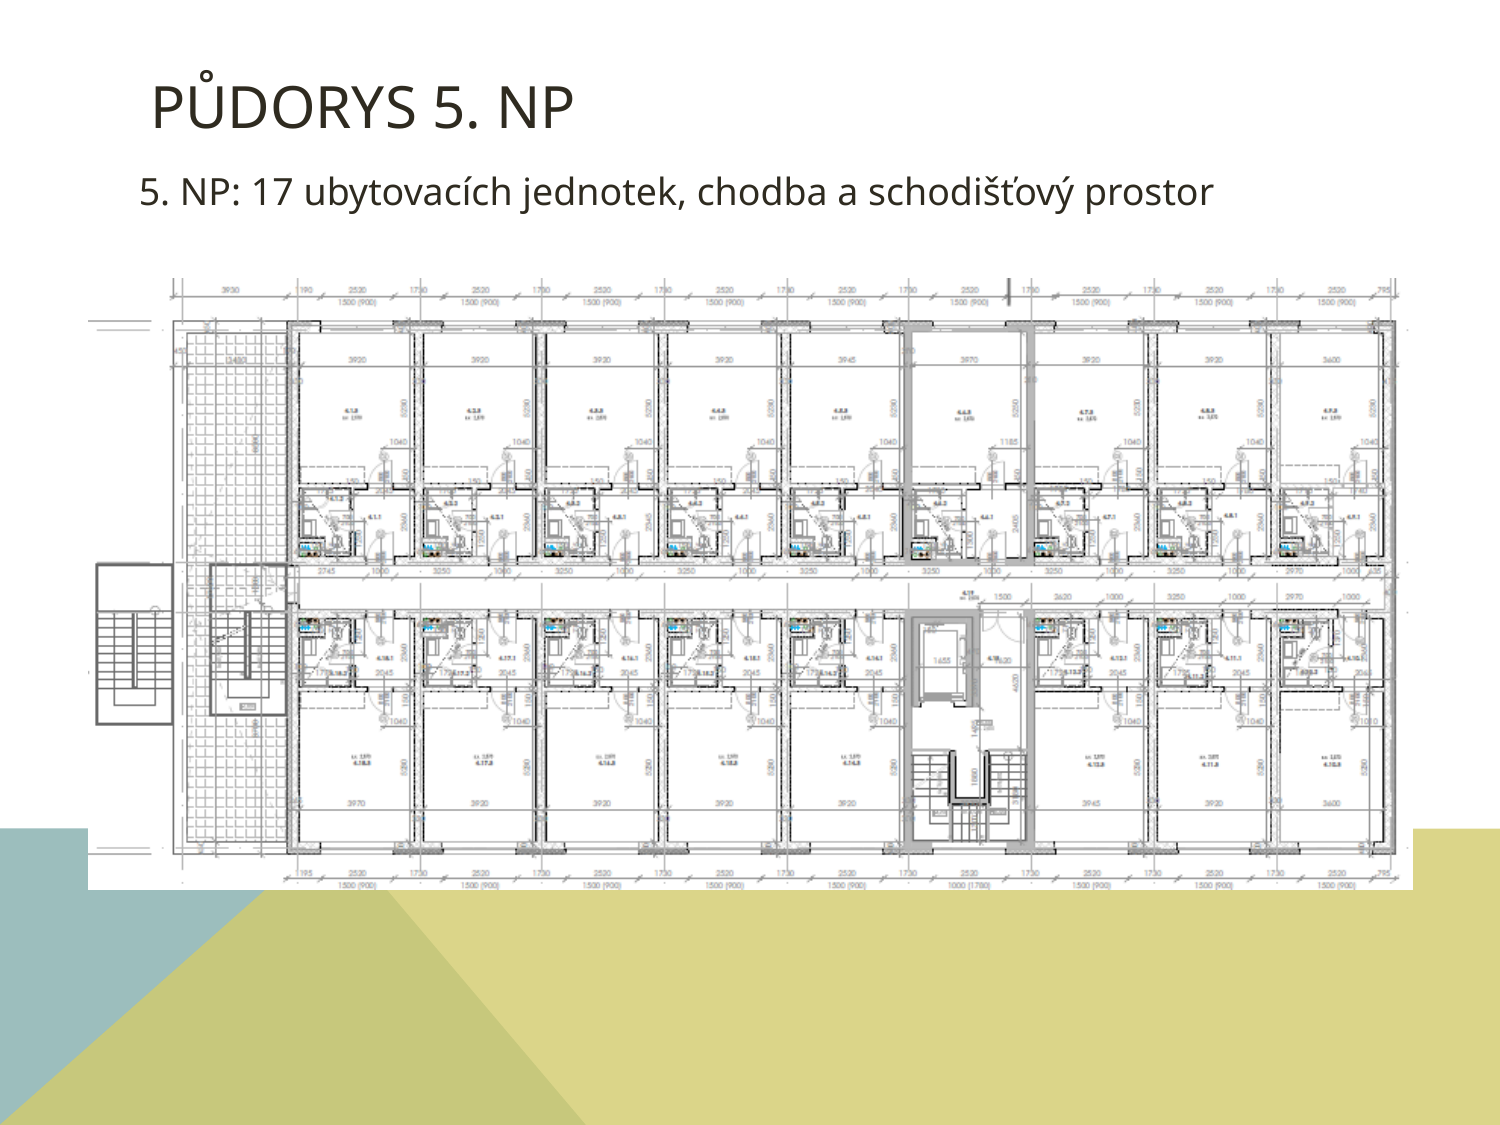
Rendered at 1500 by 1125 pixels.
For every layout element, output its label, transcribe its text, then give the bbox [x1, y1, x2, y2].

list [88, 278, 1413, 890]
title Půdorys 5. np [135, 60, 1369, 150]
text_box 5. NP: 17 ubytovacích jednotek, chodba a schodišťový prostor [123, 160, 1400, 221]
